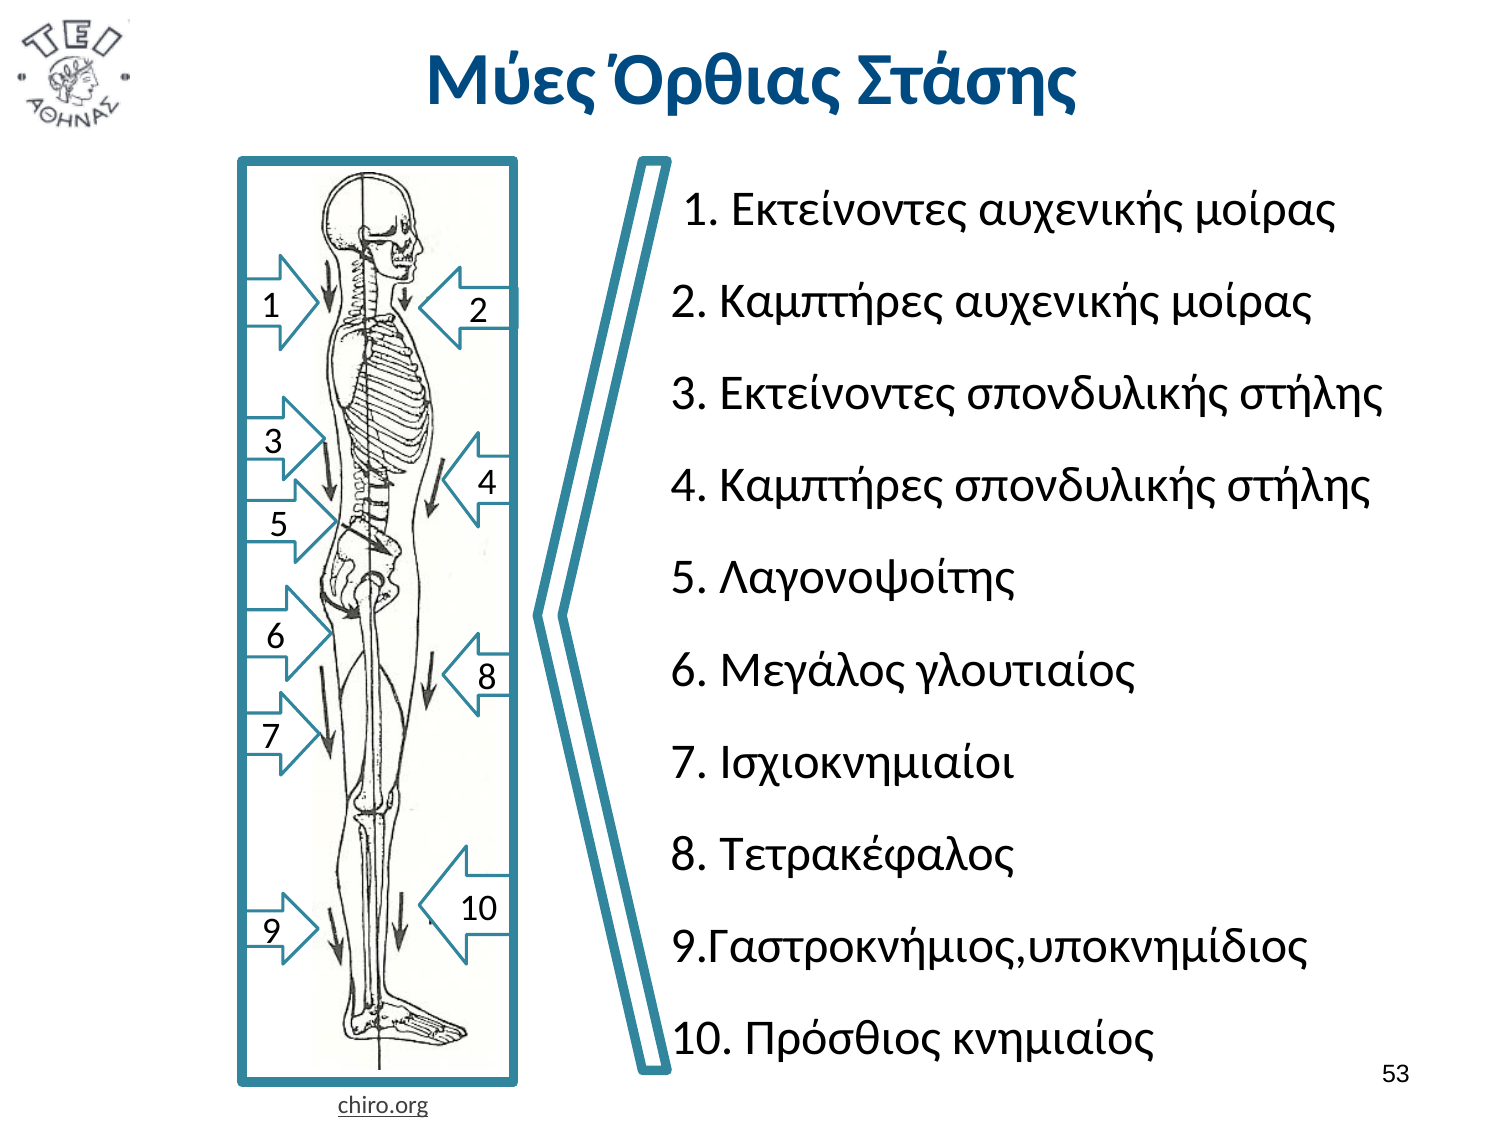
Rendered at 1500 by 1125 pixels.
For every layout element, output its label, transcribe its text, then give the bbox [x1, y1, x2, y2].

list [312, 973, 495, 1070]
picture [17, 19, 76, 133]
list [312, 172, 495, 253]
slide_number 52 [1074, 1071, 1425, 1103]
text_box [241, 255, 518, 965]
text_box [240, 159, 516, 254]
text_box [535, 158, 670, 1073]
text_box chiro.org [285, 1084, 481, 1125]
title Μύες Όρθιας Στάσης [76, 0, 1427, 149]
text_box 1. Εκτείνοντες αυχενικής μοίρας 2. Καμπτήρες αυχενικής μοίρας 3. Εκτείνοντες σπονδυλικής στήλης 4. Καμπτήρες σπονδυλικής στήλης 5. Λαγονοψοίτης 6. Μεγάλος γλουτιαίος 7. Ισχιοκνημιαίοι 8. Τετρακέφαλος 9.Γαστροκνήμιος,υποκνημίδιος 10. Πρόσθιος κνημιαίος [655, 160, 1436, 1071]
text_box [240, 971, 516, 1084]
